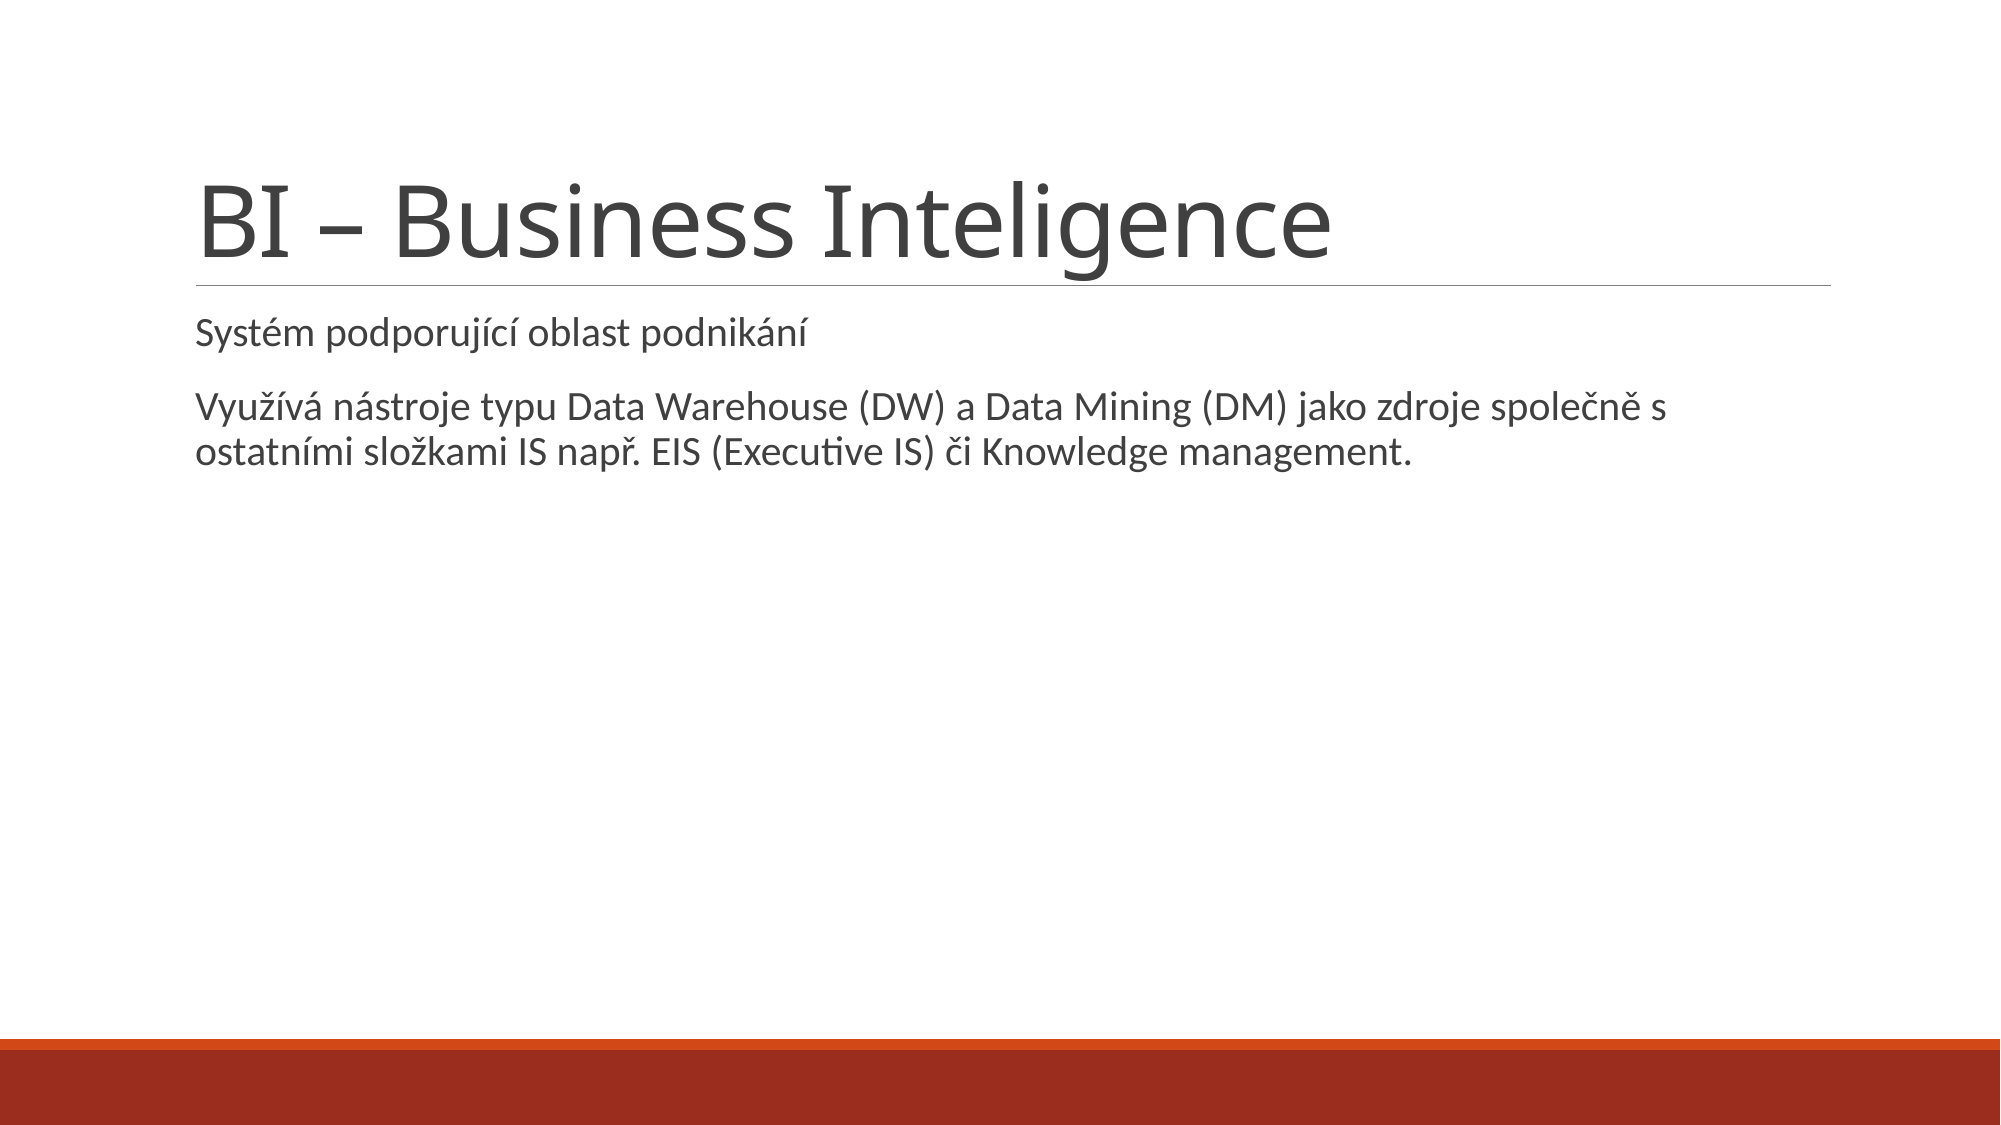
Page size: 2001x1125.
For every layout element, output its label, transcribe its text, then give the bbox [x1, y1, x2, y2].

list Systém podporující oblast podnikání Využívá nástroje typu Data Warehouse (DW) a Data Mining (DM) jako zdroje společně s ostatními složkami IS např. EIS (Executive IS) či Knowledge management. [180, 302, 1830, 963]
title BI – Business Inteligence [180, 47, 1830, 285]
